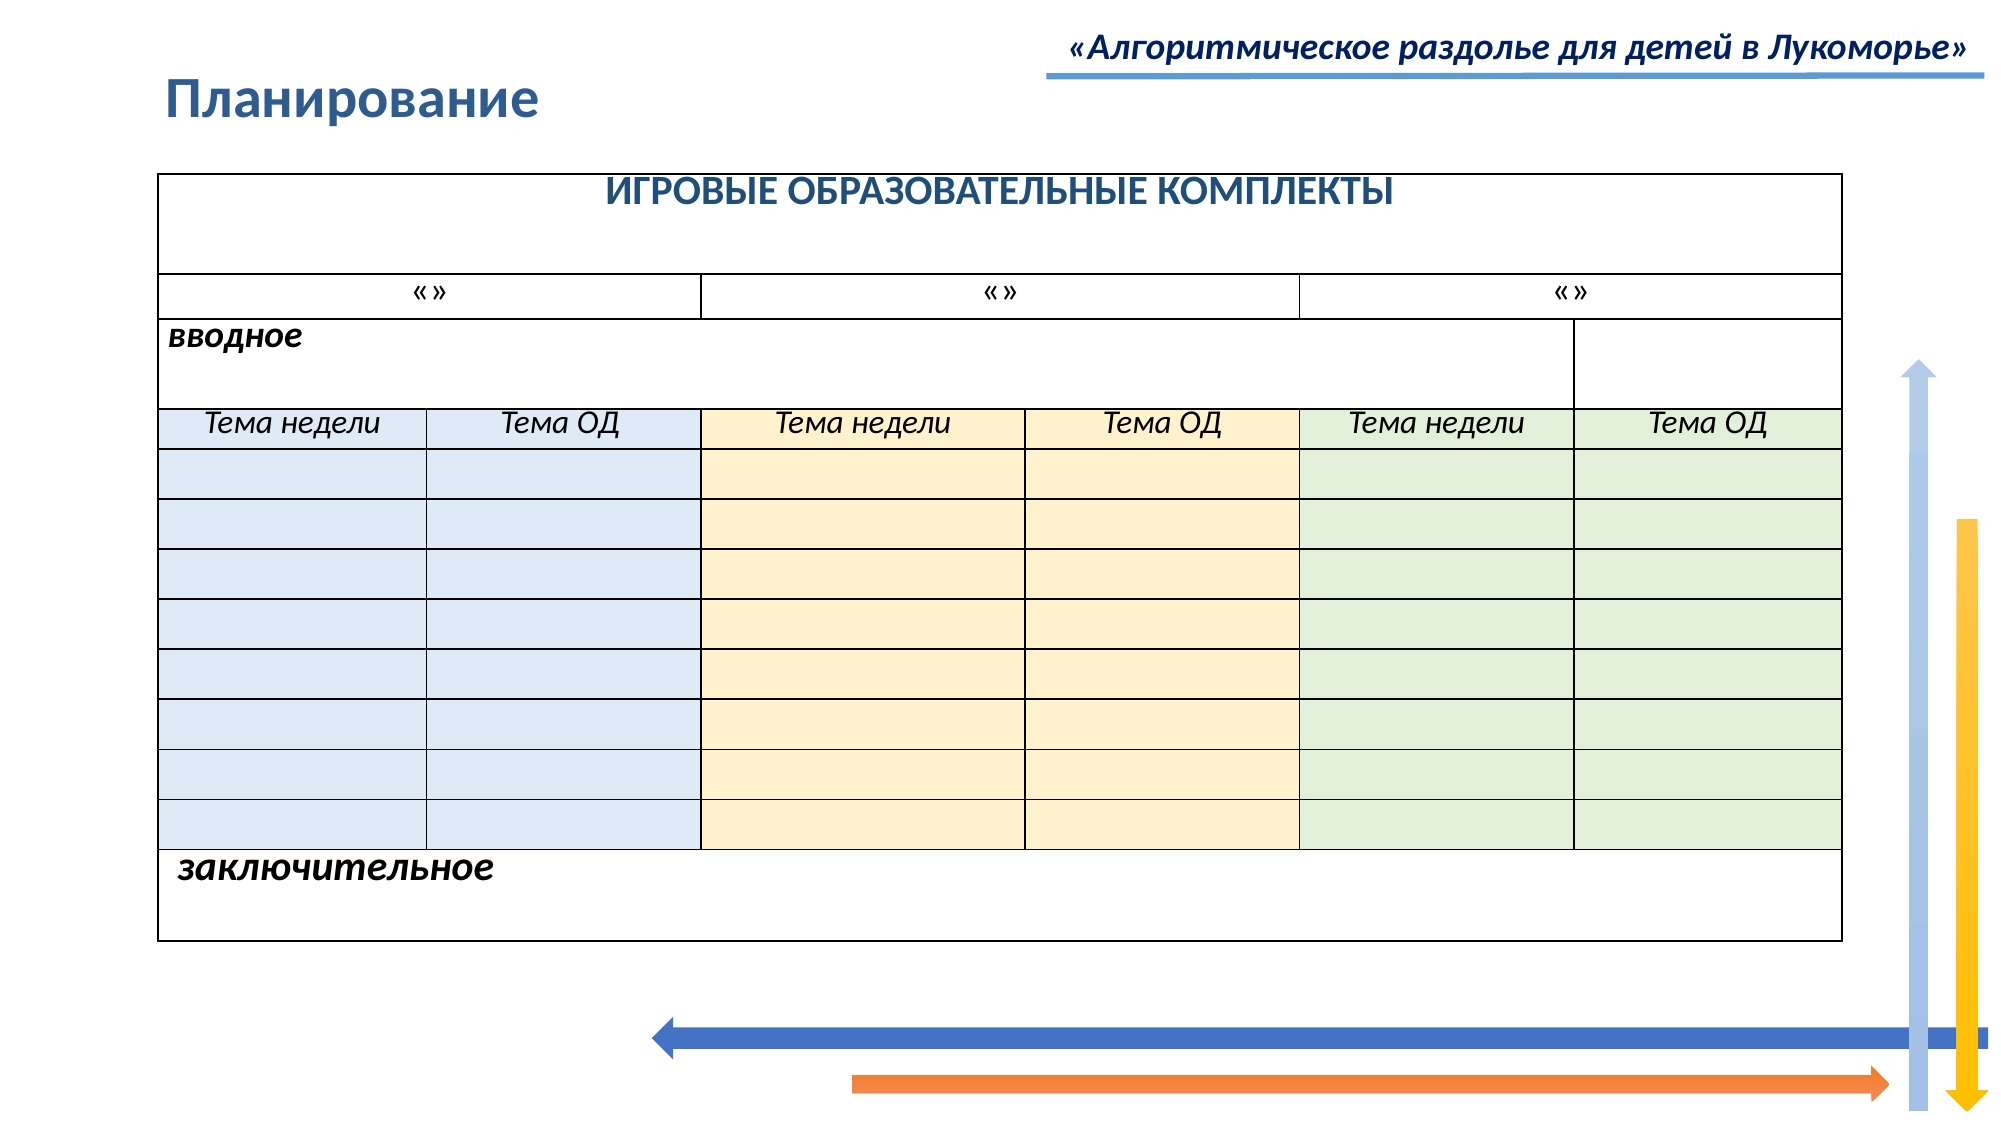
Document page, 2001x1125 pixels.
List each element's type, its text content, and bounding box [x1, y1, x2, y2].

table_cell [427, 750, 700, 799]
table_cell [1300, 750, 1573, 799]
table_cell [702, 750, 1024, 799]
table_cell [1026, 800, 1299, 849]
table_cell [427, 600, 700, 648]
table_cell [159, 700, 426, 749]
table_cell [1575, 750, 1841, 799]
table_cell Тема недели [702, 410, 1024, 448]
table_cell [159, 500, 426, 548]
table_cell [1575, 500, 1841, 548]
table_cell «» [702, 275, 1299, 318]
table_cell [1575, 550, 1841, 598]
table_cell [1026, 450, 1299, 498]
table_cell [1300, 500, 1573, 548]
table_cell [1300, 650, 1573, 698]
table_cell [702, 700, 1024, 749]
table_cell вводное [159, 320, 1573, 408]
table_cell [1026, 550, 1299, 598]
table_cell «» [1300, 275, 1841, 318]
table_cell Тема ОД [1026, 410, 1299, 448]
table_cell [1026, 700, 1299, 749]
table_cell [1575, 450, 1841, 498]
table_cell [1300, 600, 1573, 648]
table_cell [1026, 750, 1299, 799]
table_cell [1026, 600, 1299, 648]
table_header ИГРОВЫЕ ОБРАЗОВАТЕЛЬНЫЕ КОМПЛЕКТЫ [159, 175, 1841, 273]
table_cell [159, 600, 426, 648]
text_box Планирование [158, 52, 1968, 137]
text_box «Алгоритмическое раздолье для детей в Лукоморье» [1052, 0, 1995, 75]
table_cell [159, 550, 426, 598]
table_cell [1575, 600, 1841, 648]
table_cell [427, 500, 700, 548]
table_cell Тема недели [1300, 410, 1573, 448]
table_cell [1026, 650, 1299, 698]
table_cell «» [159, 275, 700, 318]
table_cell [702, 650, 1024, 698]
table_cell [1300, 450, 1573, 498]
table_cell [159, 450, 426, 498]
table_cell [702, 800, 1024, 849]
table_cell [1300, 800, 1573, 849]
text_box [1945, 518, 1990, 1113]
table_cell [427, 800, 700, 849]
text_box [850, 1065, 1891, 1104]
text_box [1929, 1025, 1956, 1051]
table_cell [427, 550, 700, 598]
text_box [1899, 358, 1939, 1113]
table_cell [702, 600, 1024, 648]
table_cell [159, 800, 426, 849]
table_cell [427, 450, 700, 498]
text_box [1979, 1025, 1990, 1051]
table_cell [1300, 550, 1573, 598]
table_cell [159, 650, 426, 698]
table_cell [427, 700, 700, 749]
table_cell [159, 750, 426, 799]
table_cell заключительное [159, 850, 1841, 940]
table_cell [1300, 700, 1573, 749]
table_cell [427, 650, 700, 698]
table_cell [1575, 320, 1841, 408]
table_cell Тема недели [159, 410, 426, 448]
table_cell [702, 500, 1024, 548]
table_cell [1575, 650, 1841, 698]
table_cell Тема ОД [427, 410, 700, 448]
table_cell [1026, 500, 1299, 548]
table_cell Тема ОД [1575, 410, 1841, 448]
text_box [649, 1012, 1908, 1064]
table_cell [702, 550, 1024, 598]
table_cell [702, 450, 1024, 498]
table_cell [1575, 700, 1841, 749]
table_cell [1575, 800, 1841, 849]
